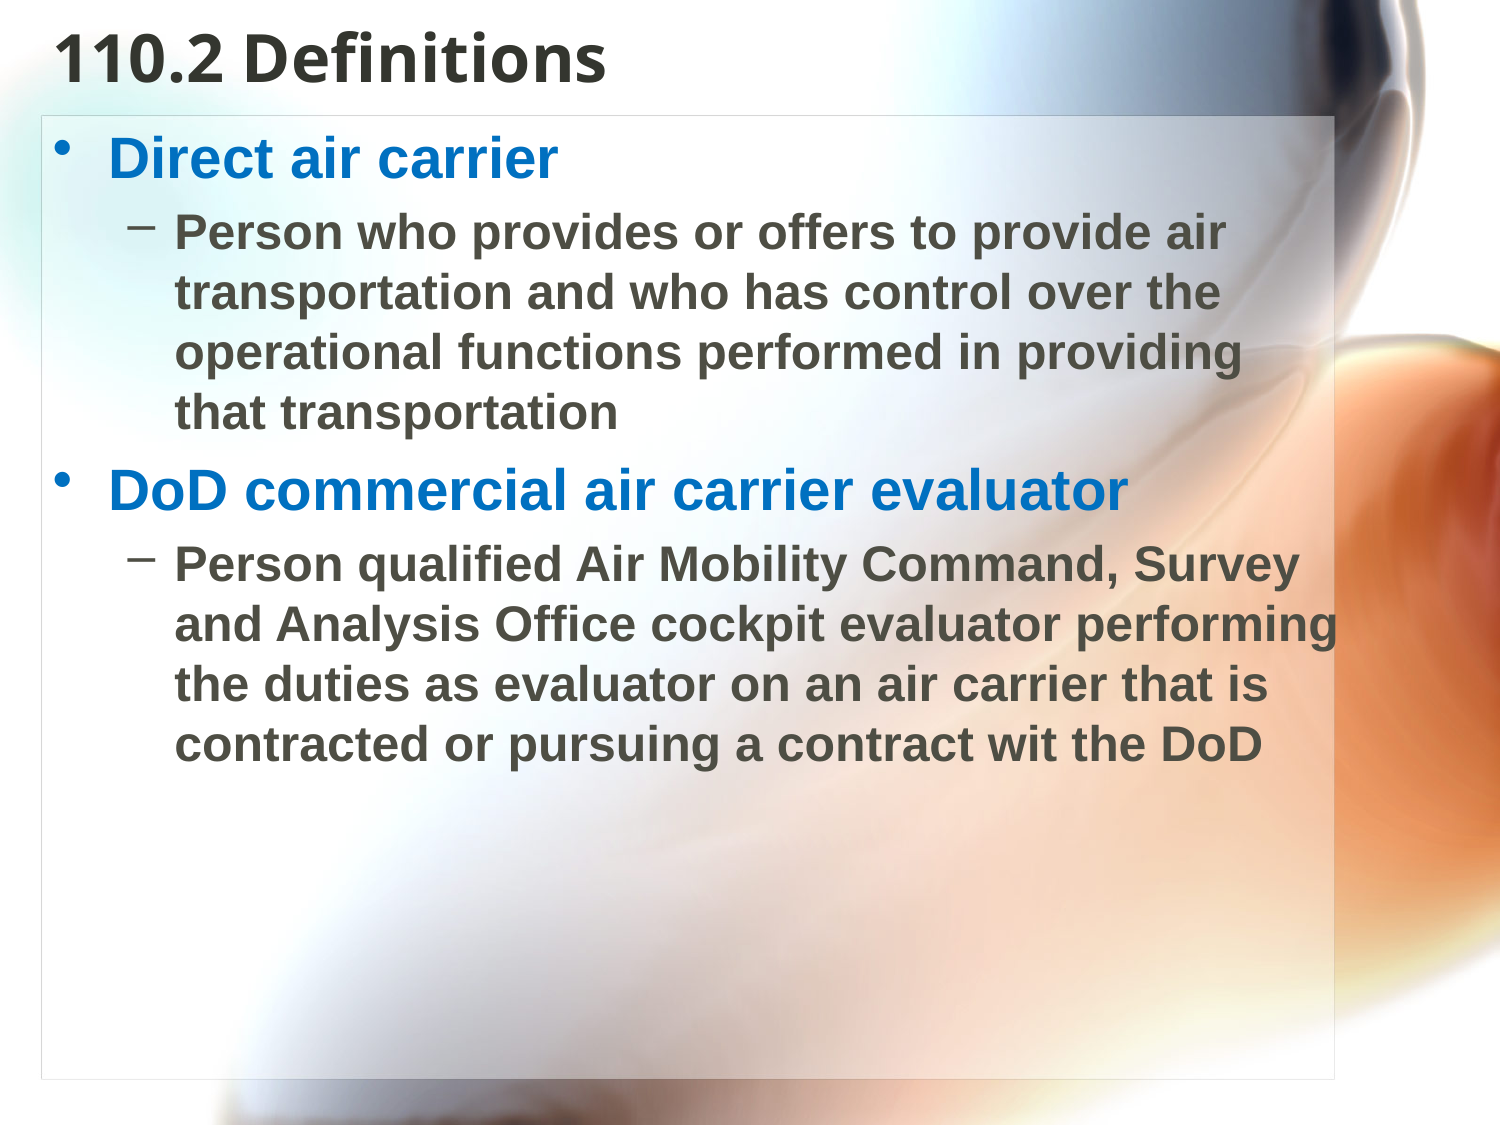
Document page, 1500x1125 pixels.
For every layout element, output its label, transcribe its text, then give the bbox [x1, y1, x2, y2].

picture [0, 0, 1500, 1125]
list Direct air carrier Person who provides or offers to provide air transportation and who has control over the operational functions performed in providing that transportation DoD commercial air carrier evaluator Person qualified Air Mobility Command, Survey and Analysis Office cockpit evaluator performing the duties as evaluator on an air carrier that is contracted or pursuing a contract wit the DoD [37, 112, 1363, 1075]
title 110.2 Definitions [37, 0, 1325, 112]
